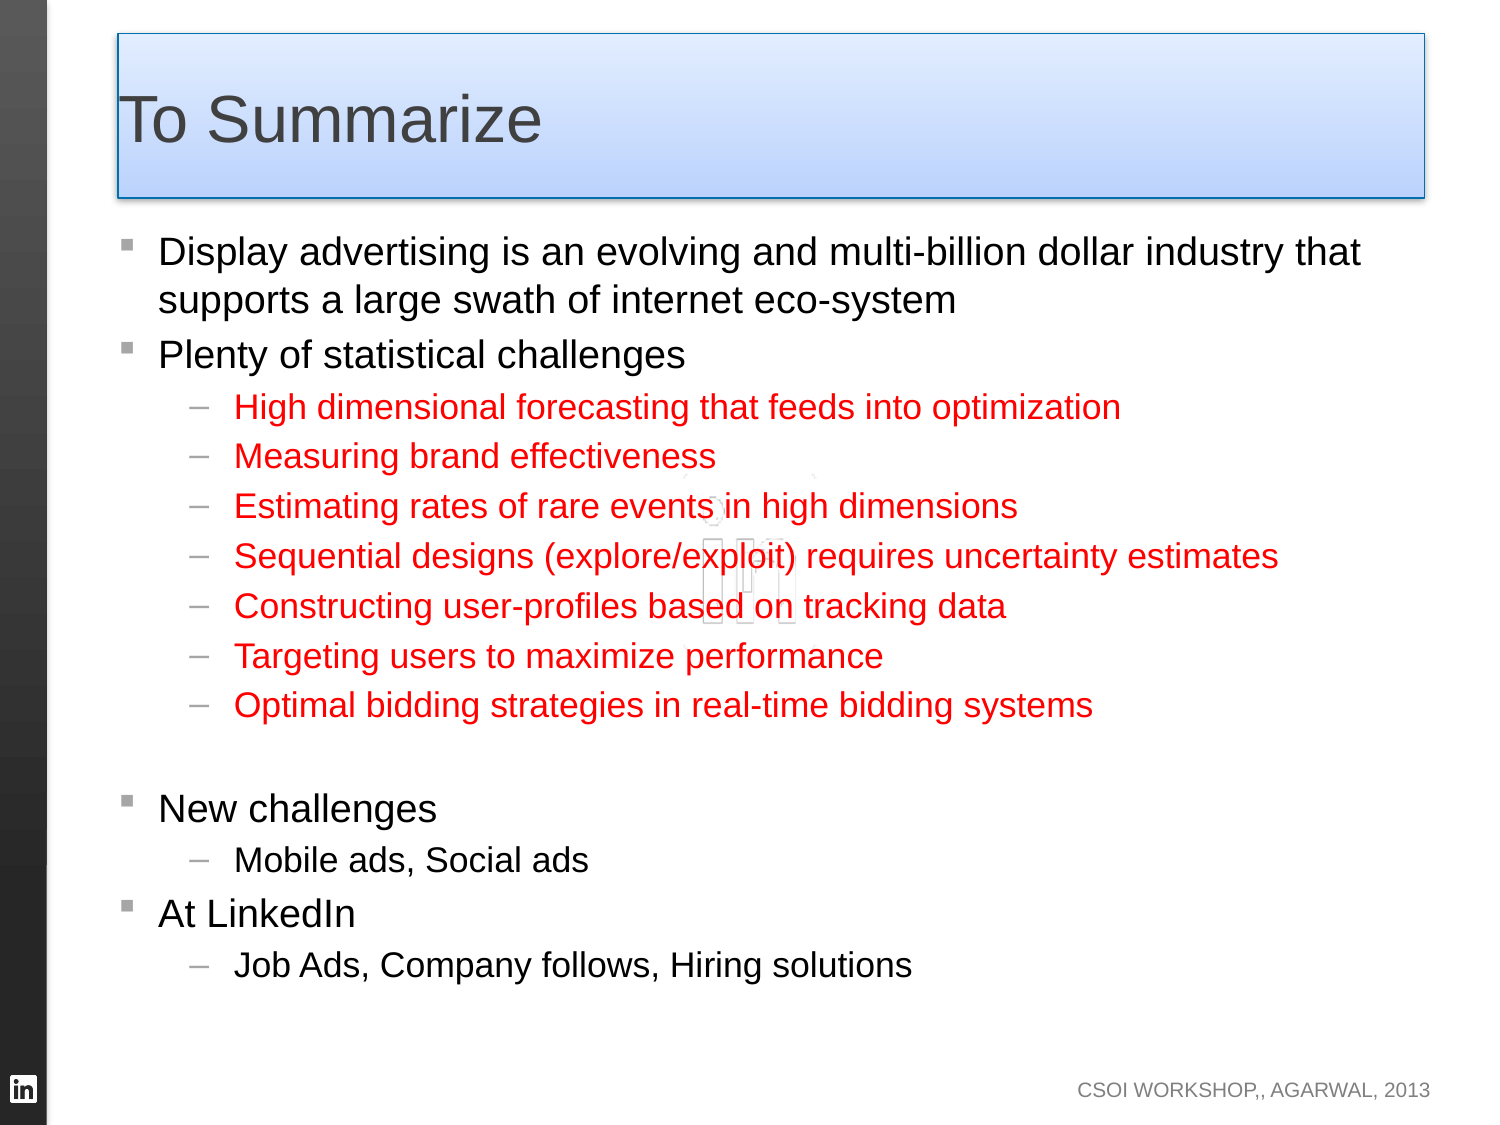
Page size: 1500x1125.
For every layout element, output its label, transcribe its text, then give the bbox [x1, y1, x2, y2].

picture [10, 1075, 37, 1103]
title To Summarize [117, 33, 1425, 199]
list Display advertising is an evolving and multi-billion dollar industry that supports a large swath of internet eco-system Plenty of statistical challenges High dimensional forecasting that feeds into optimization Measuring brand effectiveness Estimating rates of rare events in high dimensions Sequential designs (explore/exploit) requires uncertainty estimates Constructing user-profiles based on tracking data Targeting users to maximize performance Optimal bidding strategies in real-time bidding systems New challenges Mobile ads, Social ads At LinkedIn Job Ads, Company follows, Hiring solutions [118, 218, 1425, 999]
